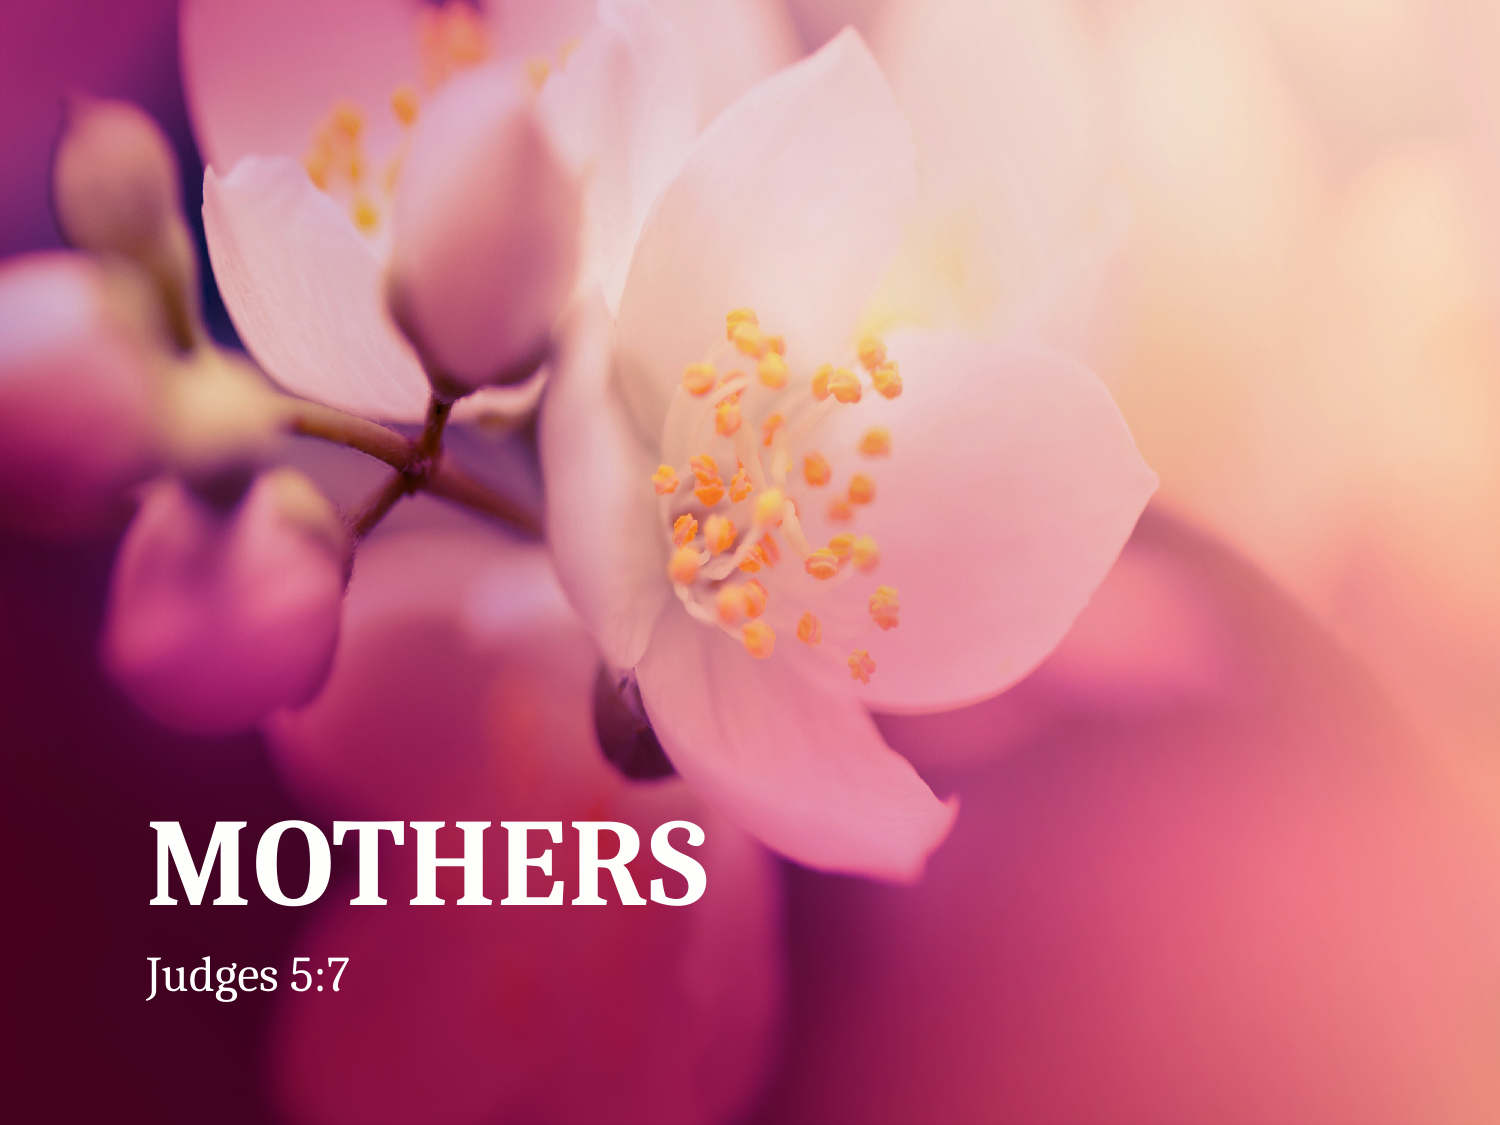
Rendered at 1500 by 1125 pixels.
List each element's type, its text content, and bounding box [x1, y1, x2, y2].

subtitle Judges 5:7 [131, 940, 1201, 1013]
picture [0, 0, 1500, 1125]
title MOTHERS [131, 696, 1201, 937]
